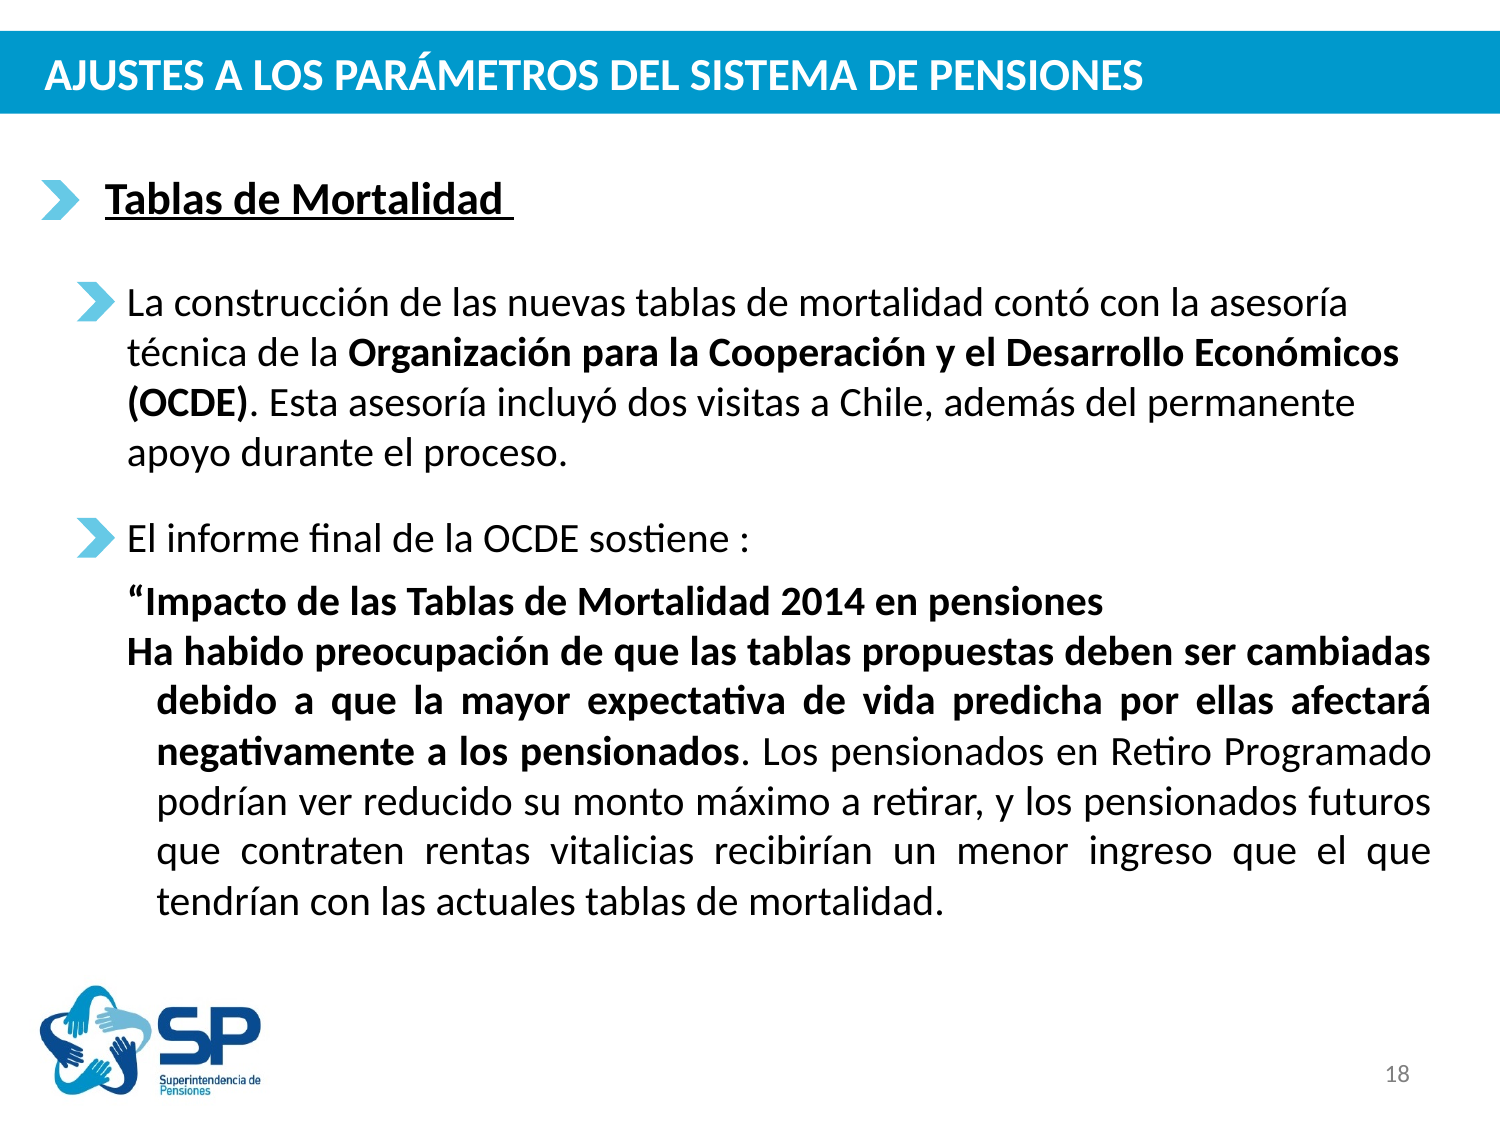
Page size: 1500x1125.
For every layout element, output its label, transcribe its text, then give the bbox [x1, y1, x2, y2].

text_box [74, 279, 112, 324]
text_box Tablas de Mortalidad [90, 160, 1400, 231]
title AJUSTES A LOS PARÁMETROS DEL SISTEMA DE PENSIONES [29, 30, 1380, 114]
text_box [39, 178, 82, 222]
picture [29, 975, 276, 1106]
text_box El informe final de la OCDE sostiene : “Impacto de las Tablas de Mortalidad 2014 en pensiones Ha habido preocupación de que las tablas propuestas deben ser cambiadas debido a que la mayor expectativa de vida predicha por ellas afectará negativamente a los pensionados. Los pensionados en Retiro Programado podrían ver reducido su monto máximo a retirar, y los pensionados futuros que contraten rentas vitalicias recibirían un menor ingreso que el que tendrían con las actuales tablas de mortalidad. [112, 503, 1447, 1057]
text_box La construcción de las nuevas tablas de mortalidad contó con la asesoría técnica de la Organización para la Cooperación y el Desarrollo Económicos (OCDE). Esta asesoría incluyó dos visitas a Chile, además del permanente apoyo durante el proceso. [112, 267, 1447, 482]
text_box [74, 515, 112, 560]
slide_number 18 [1074, 1057, 1425, 1103]
